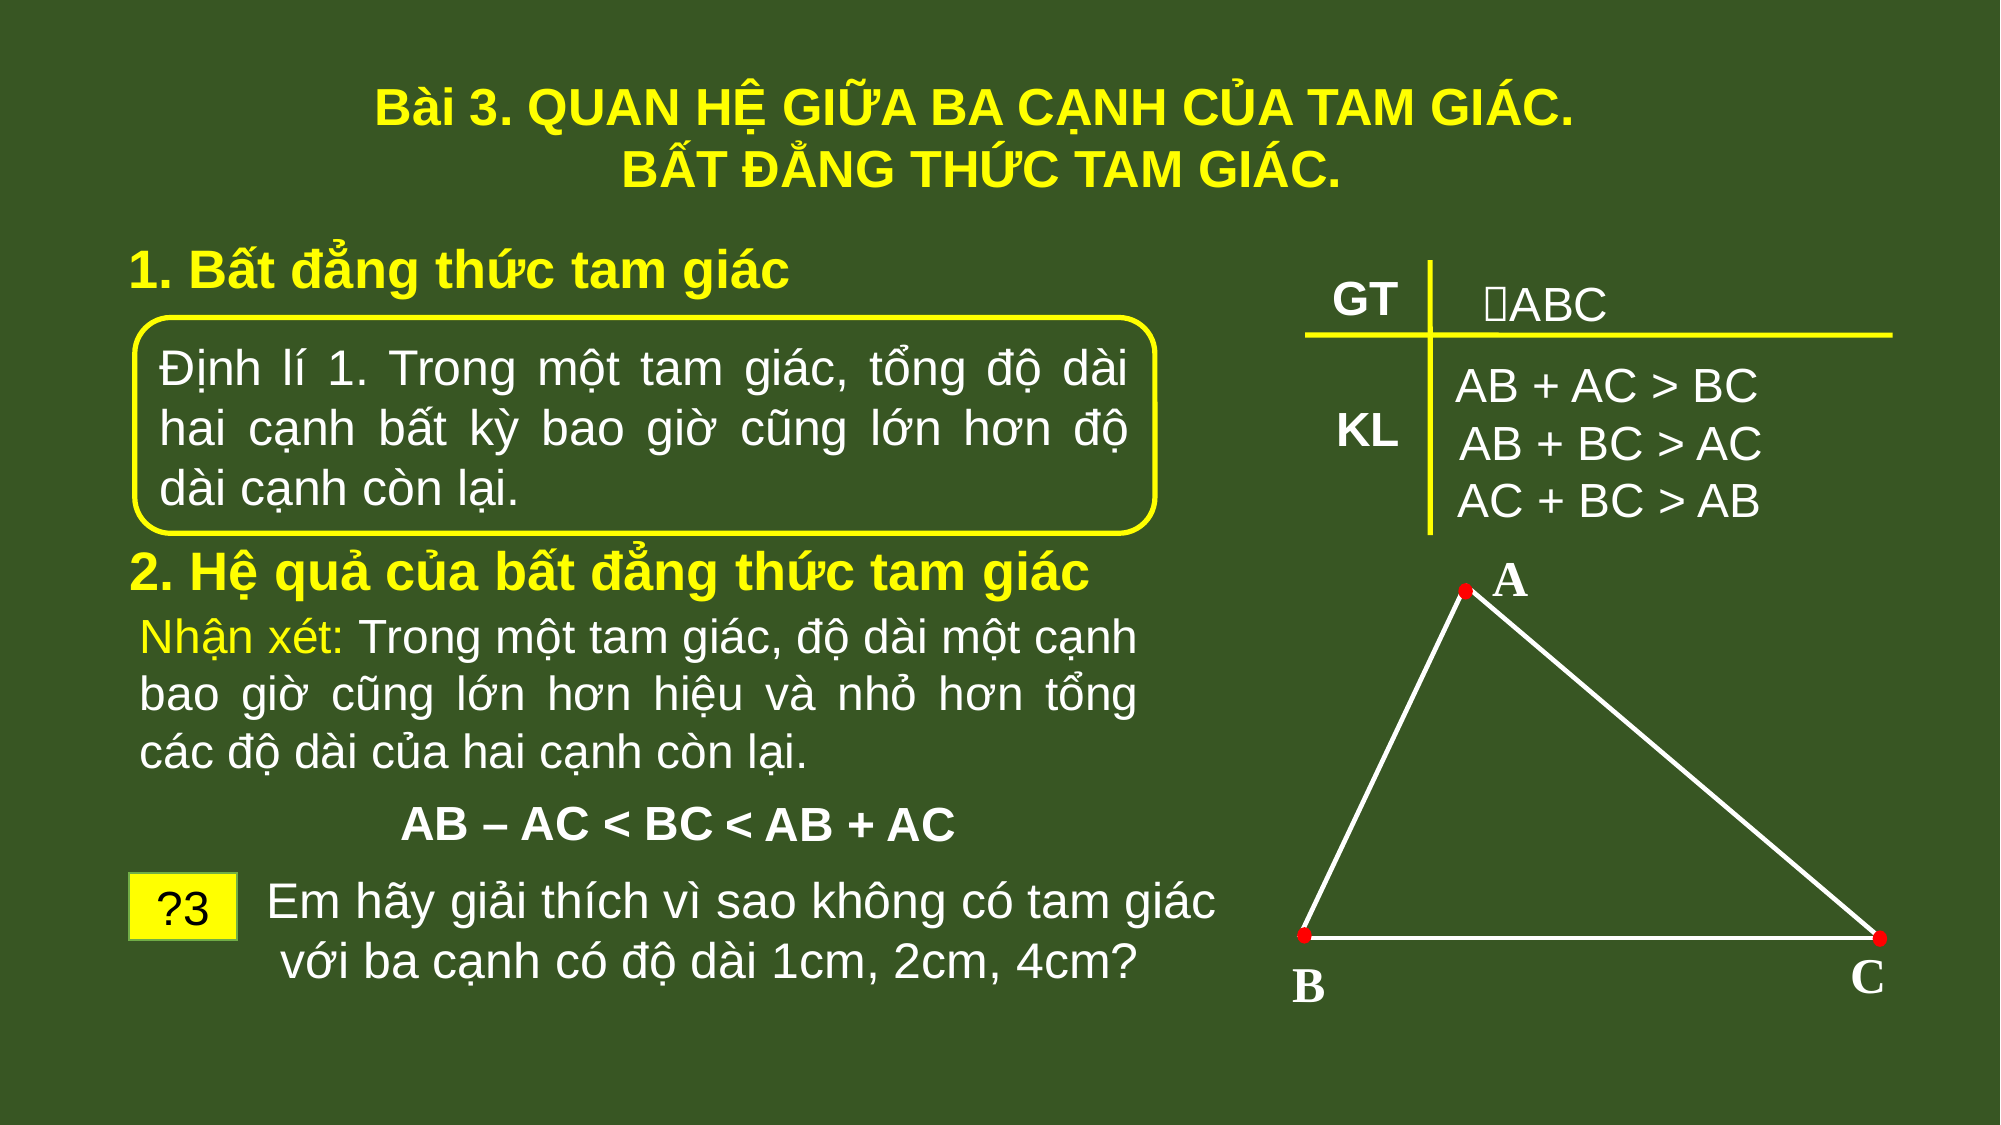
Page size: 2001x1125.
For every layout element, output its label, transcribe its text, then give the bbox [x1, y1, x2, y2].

text_box ?3 [128, 872, 238, 941]
text_box AB – AC < BC [385, 784, 741, 860]
text_box 2. Hệ quả của bất đẳng thức tam giác [114, 529, 1107, 609]
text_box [1254, 257, 1893, 536]
text_box Nhận xét: Trong một tam giác, độ dài một cạnh bao giờ cũng lớn hơn hiệu và nhỏ hơn tổng các độ dài của hai cạnh còn lại. [124, 598, 1155, 786]
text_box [1277, 539, 1927, 1042]
text_box Em hãy giải thích vì sao không có tam giác với ba cạnh có độ dài 1cm, 2cm, 4cm? [251, 860, 1266, 996]
text_box Định lí 1. Trong một tam giác, tổng độ dài hai cạnh bất kỳ bao giờ cũng lớn hơn độ dài cạnh còn lại. [134, 317, 1155, 534]
text_box Bài 3. QUAN HỆ GIỮA BA CẠNH CỦA TAM GIÁC. BẤT ĐẲNG THỨC TAM GIÁC. [354, 65, 1610, 206]
text_box < AB + AC [710, 786, 1008, 859]
text_box 1. Bất đẳng thức tam giác [113, 226, 807, 307]
